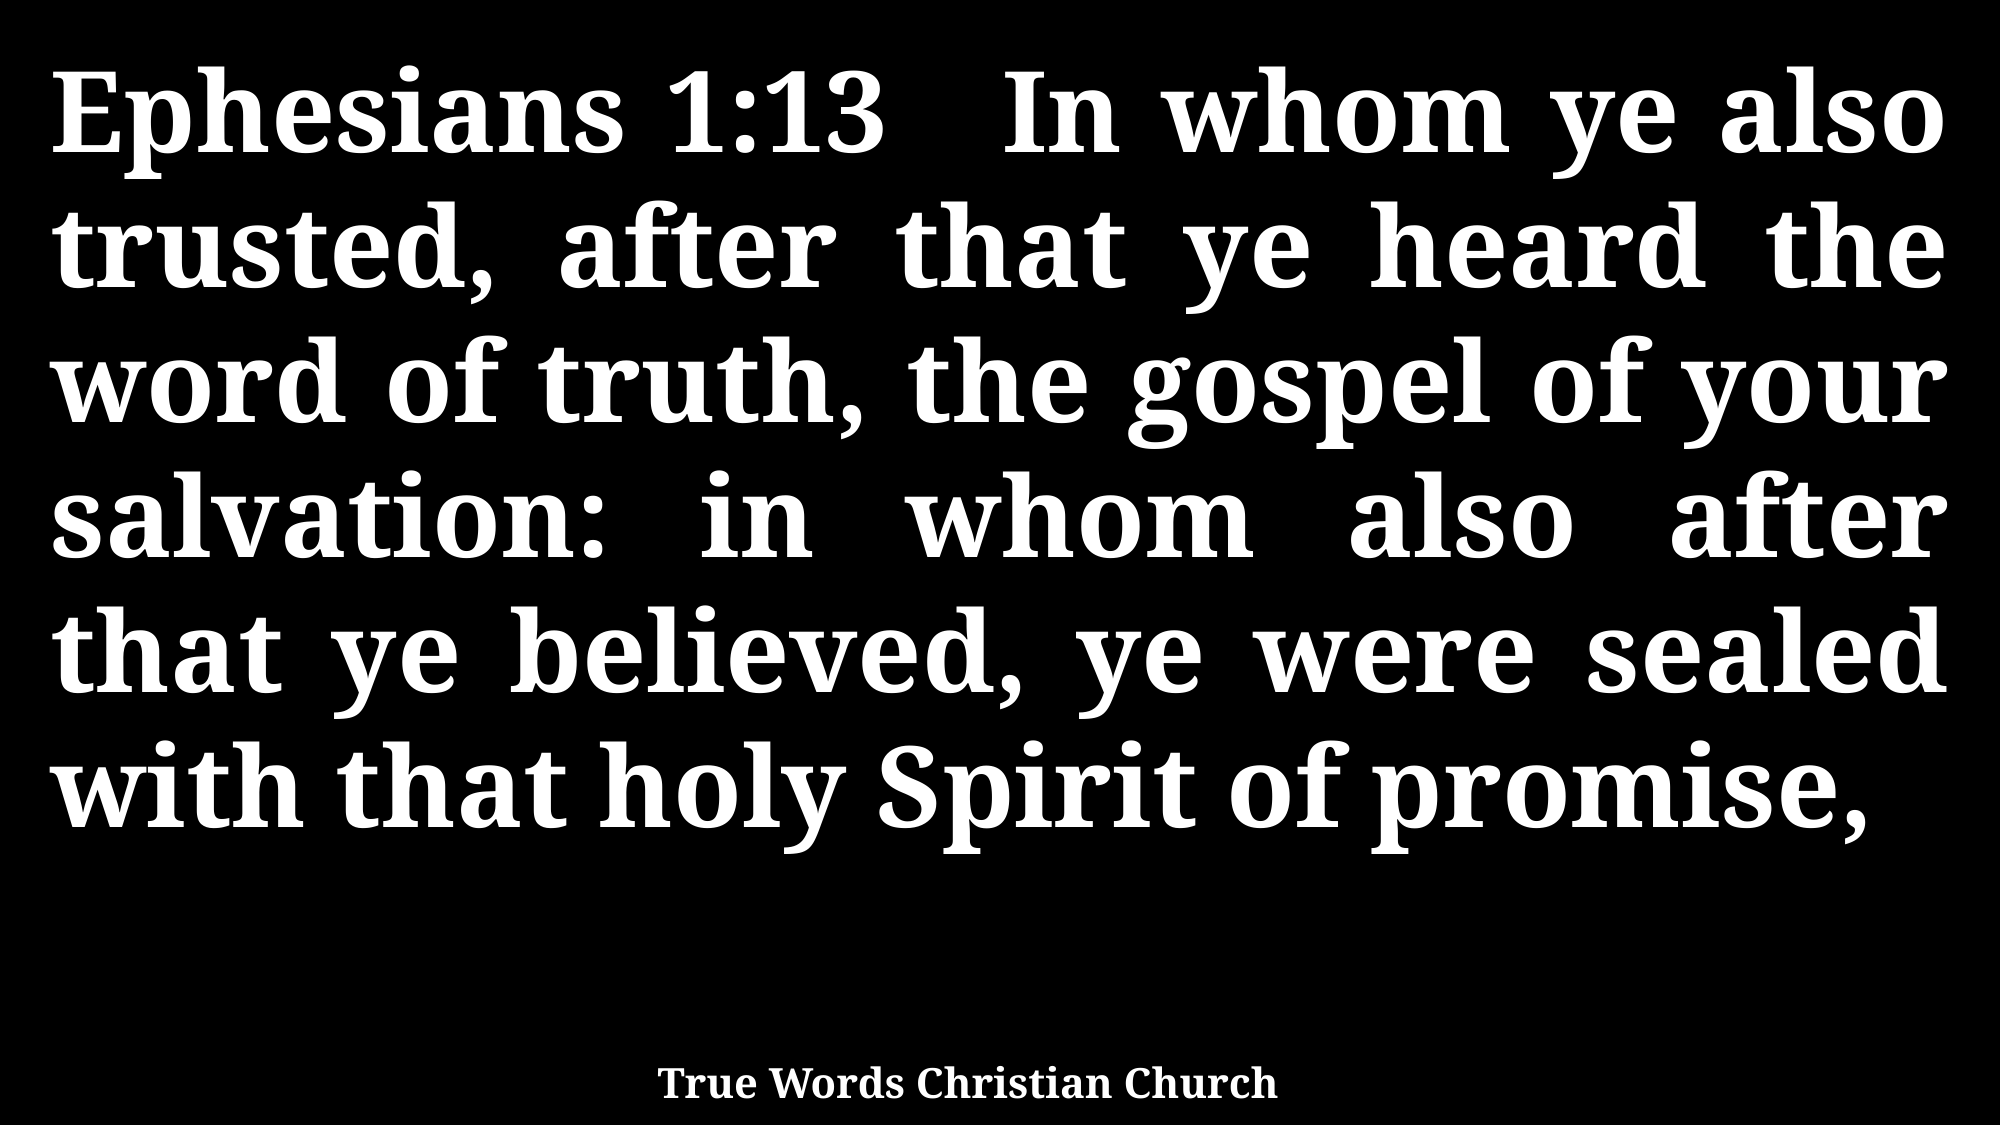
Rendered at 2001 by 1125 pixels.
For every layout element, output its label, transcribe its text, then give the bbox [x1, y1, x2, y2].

text_box True Words Christian Church [642, 1049, 1294, 1114]
text_box Ephesians 1:13 In whom ye also trusted, after that ye heard the word of truth, the gospel of your salvation: in whom also after that ye believed, ye were sealed with that holy Spirit of promise, [35, 32, 1965, 857]
